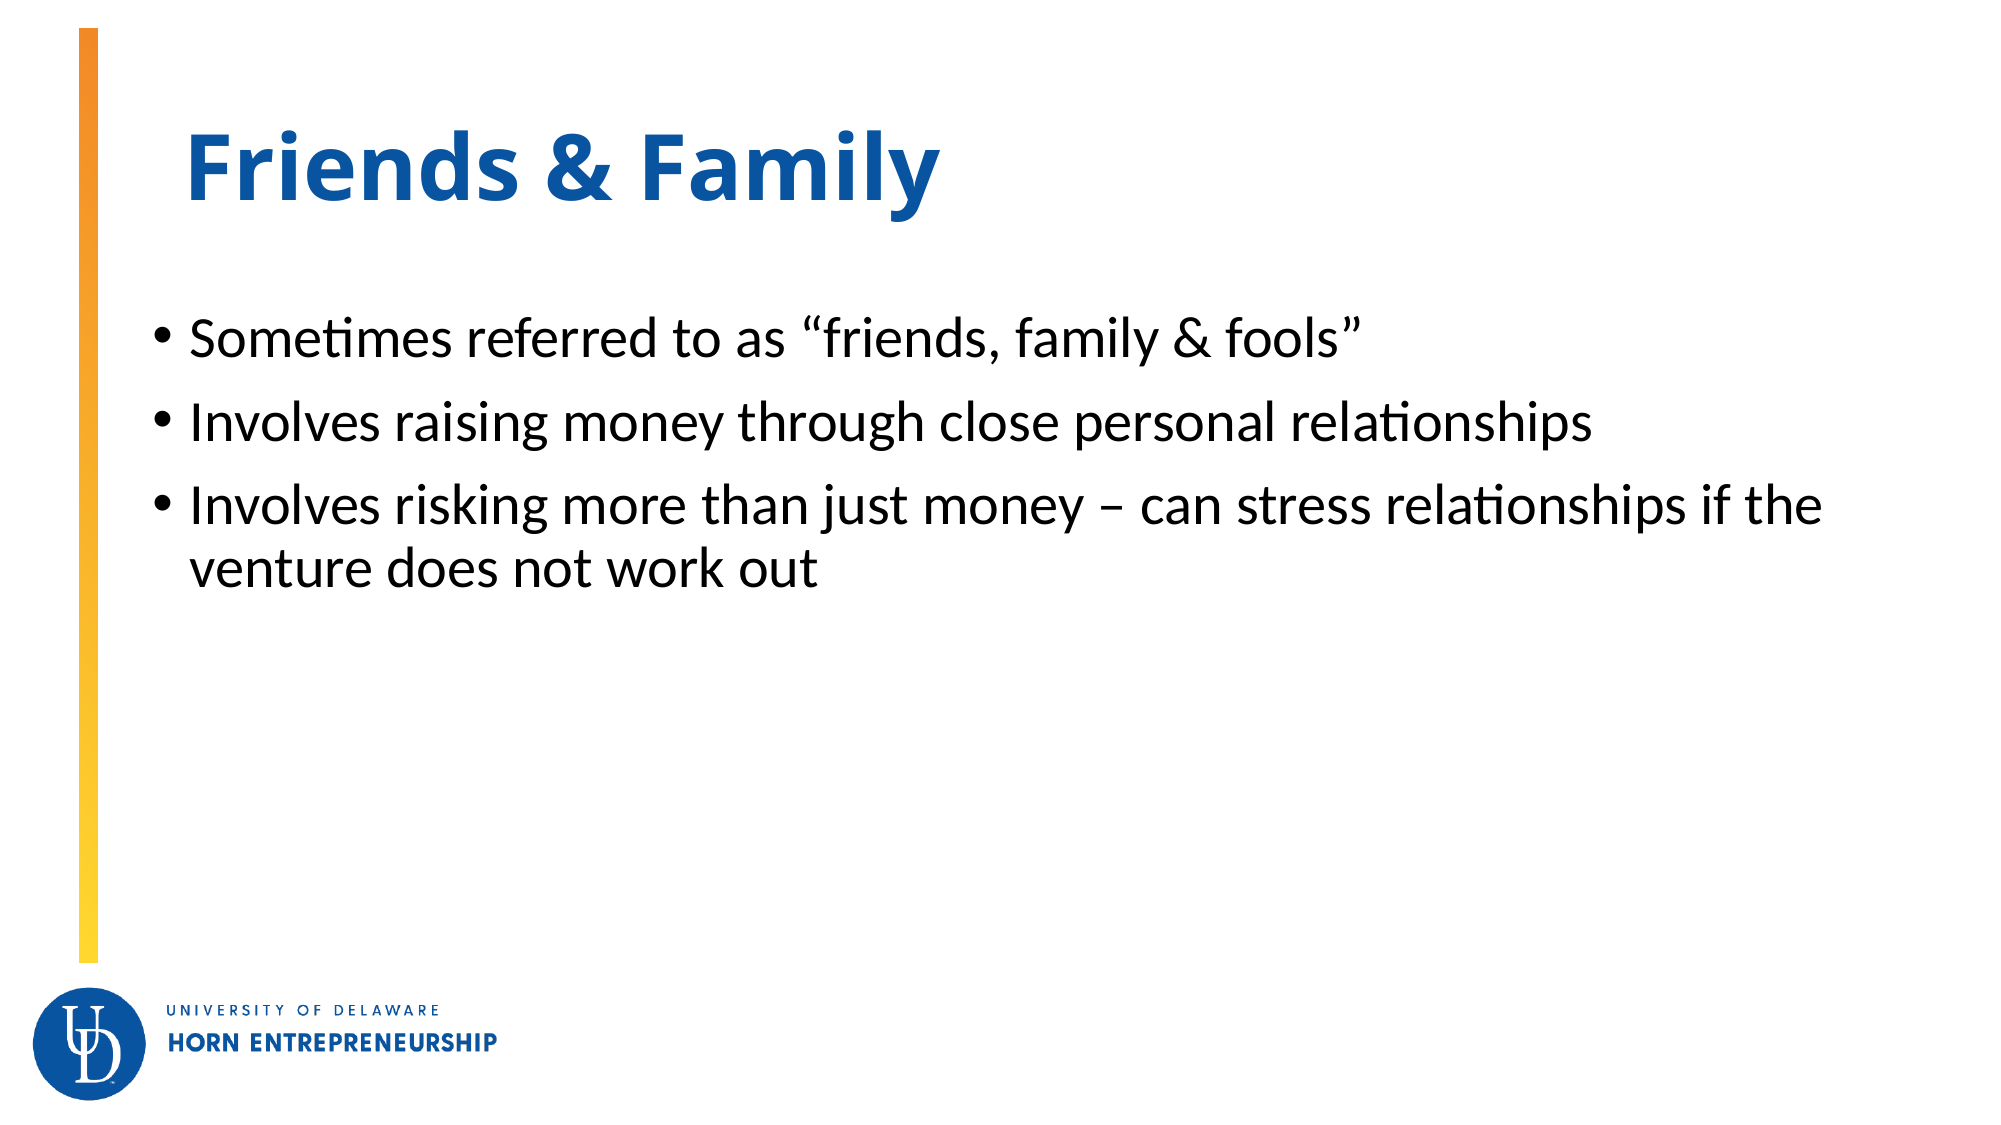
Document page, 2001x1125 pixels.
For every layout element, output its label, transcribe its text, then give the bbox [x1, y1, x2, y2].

list Sometimes referred to as “friends, family & fools” Involves raising money through close personal relationships Involves risking more than just money – can stress relationships if the venture does not work out [137, 299, 1918, 1014]
title Friends & Family [168, 61, 1894, 280]
picture [32, 986, 497, 1101]
